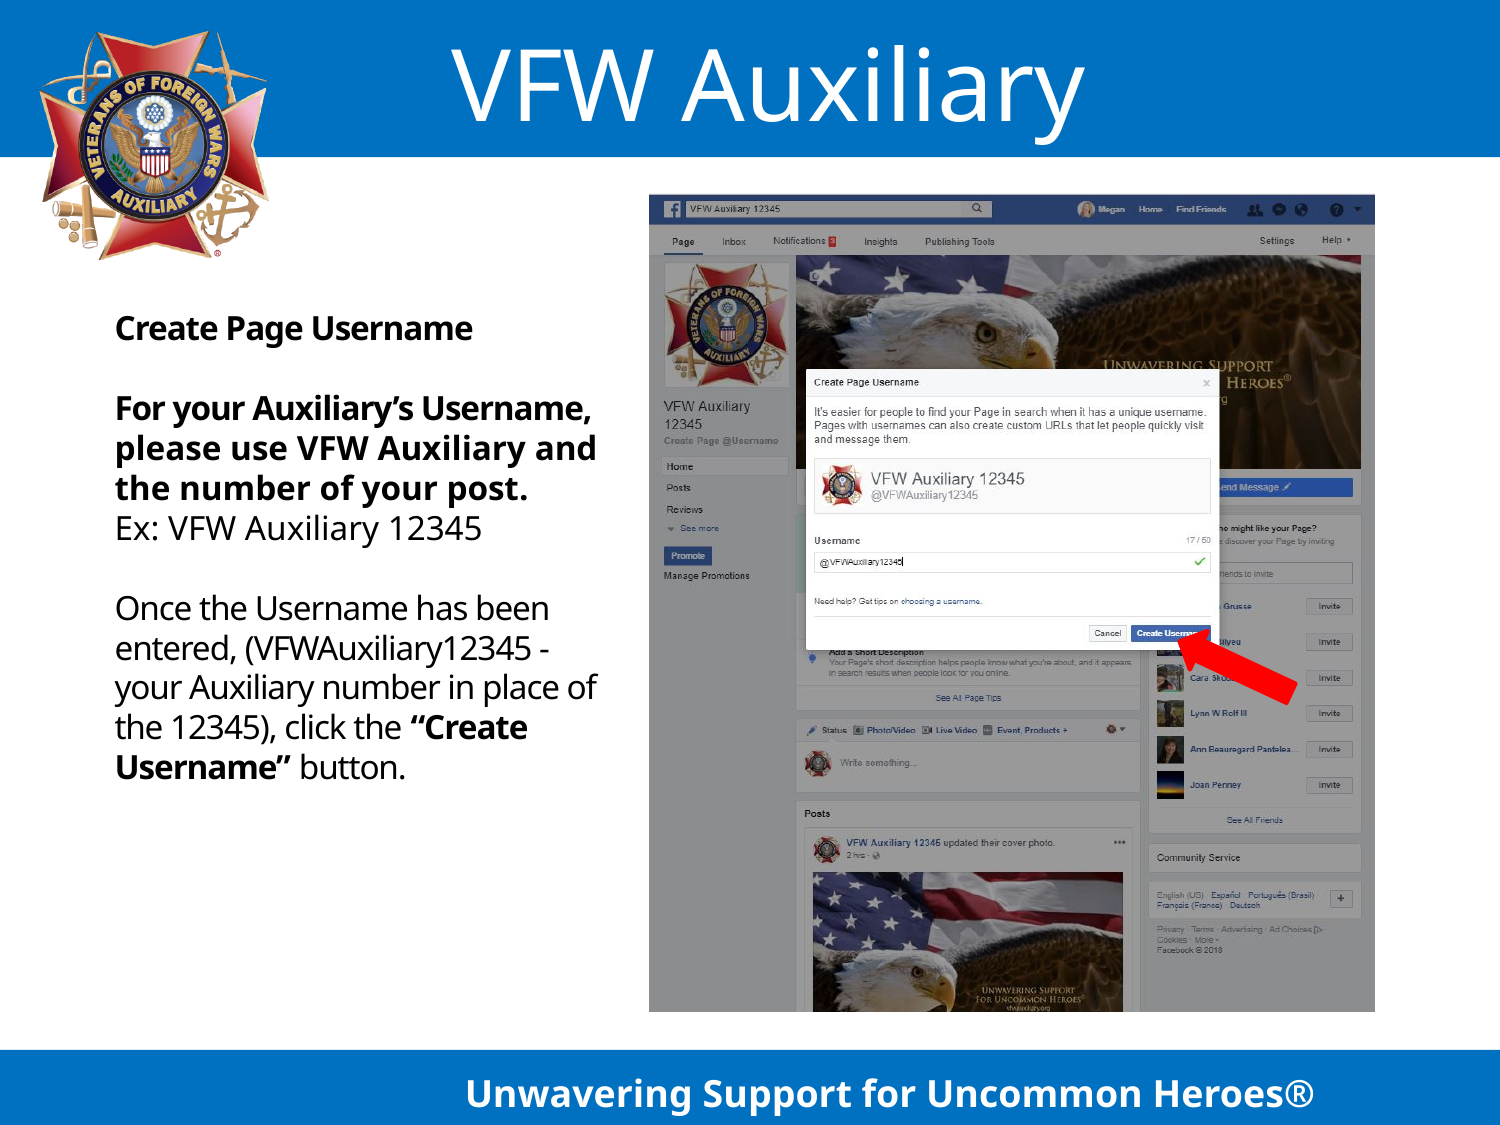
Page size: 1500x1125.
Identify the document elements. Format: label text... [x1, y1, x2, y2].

text_box Create Page Username For your Auxiliary’s Username, please use VFW Auxiliary and the number of your post. Ex: VFW Auxiliary 12345 Once the Username has been entered, (VFWAuxiliary12345 - your Auxiliary number in place of the 12345), click the “Create Username” button. [99, 299, 625, 794]
picture [649, 193, 1376, 1012]
picture [31, 14, 279, 275]
